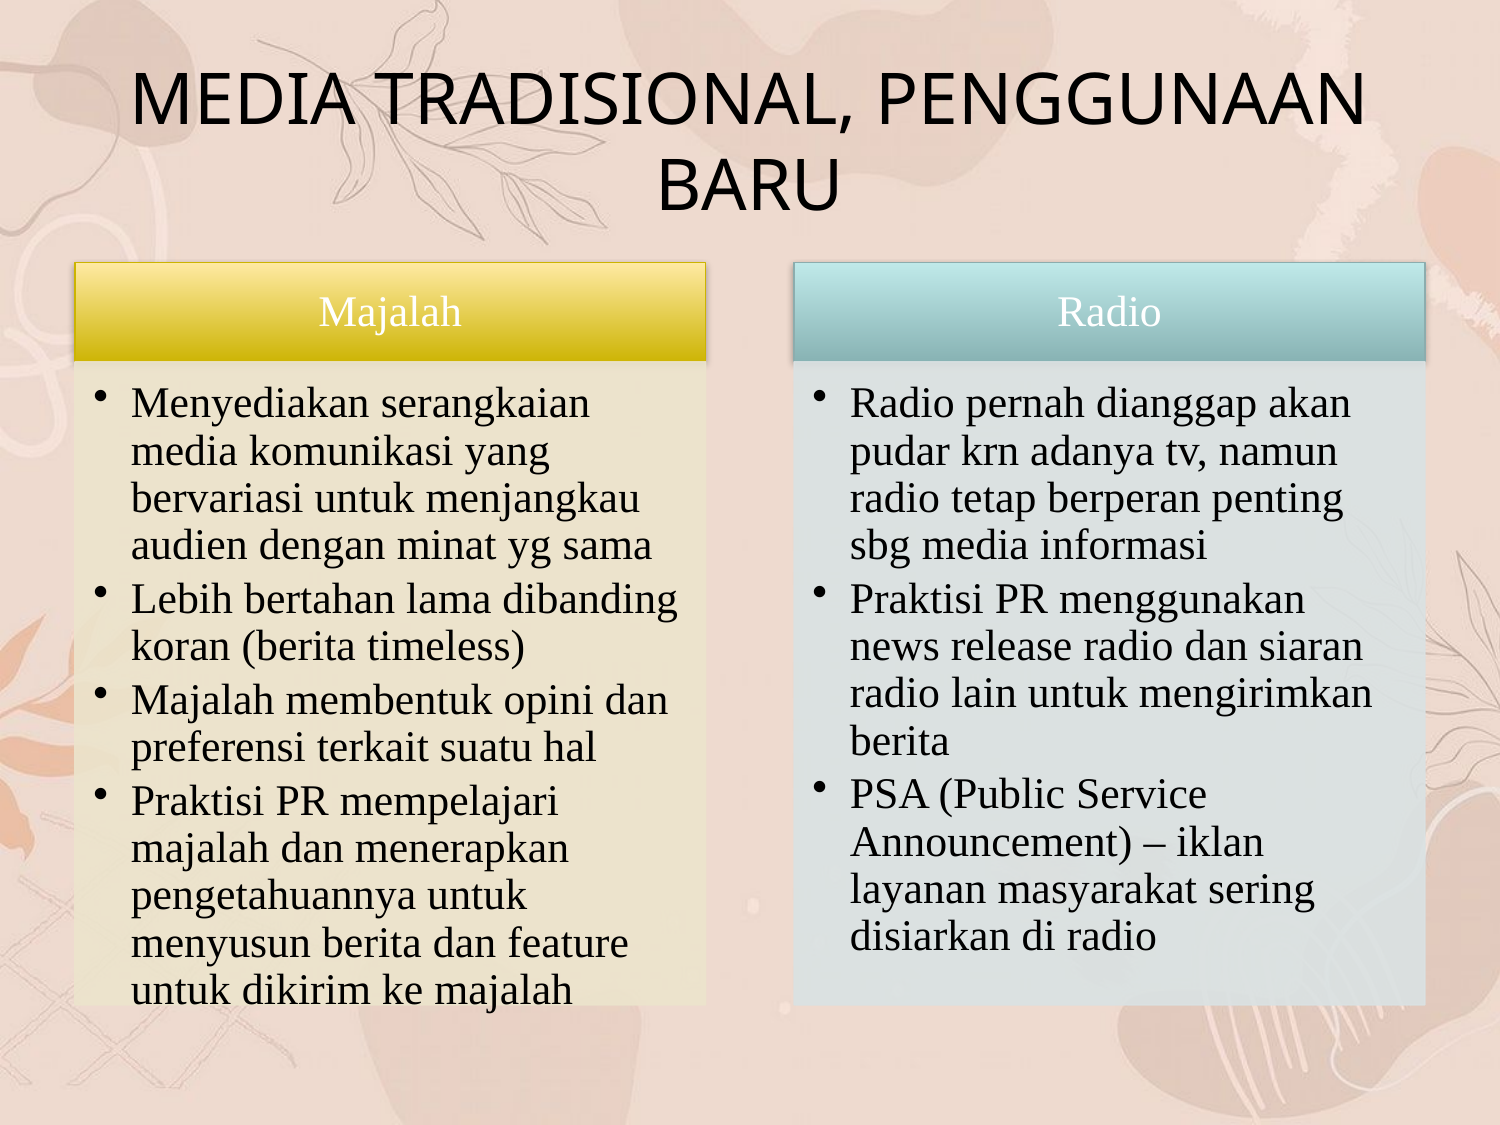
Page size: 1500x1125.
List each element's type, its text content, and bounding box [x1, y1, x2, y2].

title MEDIA TRADISIONAL, PENGGUNAAN BARU [75, 45, 1425, 233]
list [74, 262, 1426, 1006]
picture [0, 0, 1500, 1125]
